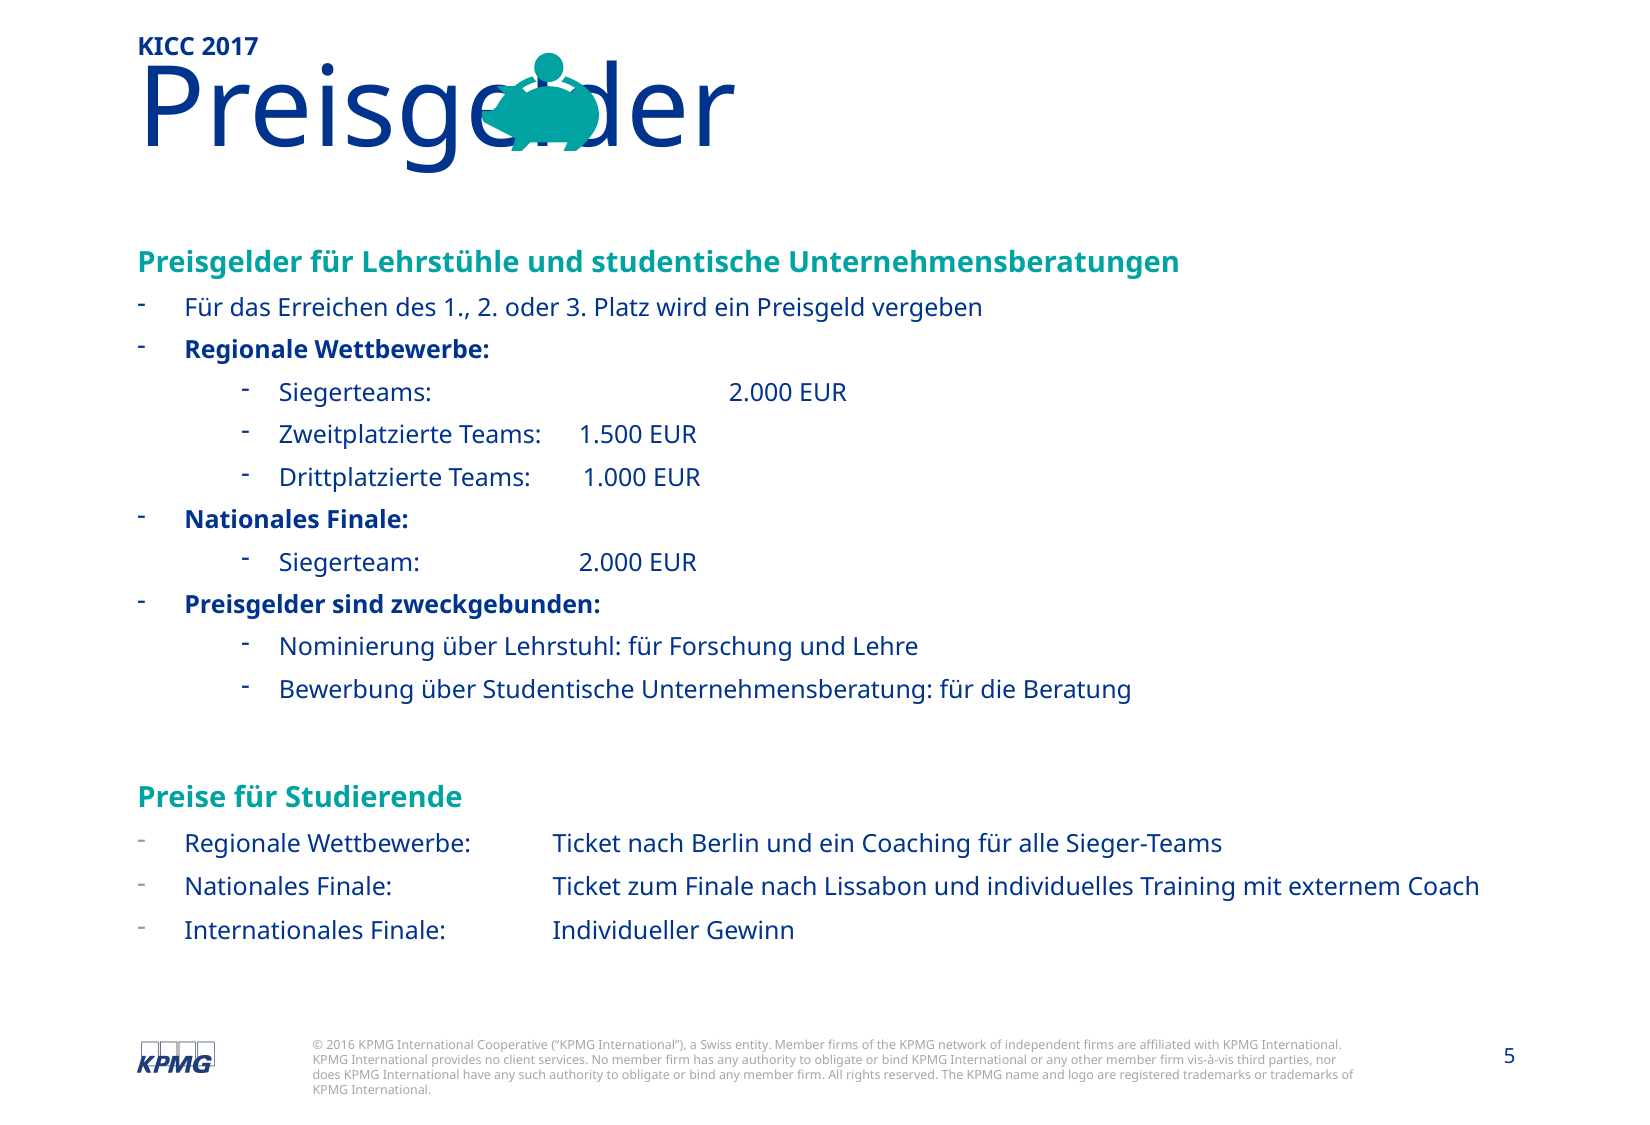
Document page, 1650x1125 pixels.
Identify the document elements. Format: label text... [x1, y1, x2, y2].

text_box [481, 52, 600, 151]
text_box KICC 2017 [137, 30, 1513, 61]
title Preisgelder [137, 71, 478, 156]
title Preisgelder [602, 71, 1516, 156]
list Preisgelder für Lehrstühle und studentische Unternehmensberatungen Für das Erreichen des 1., 2. oder 3. Platz wird ein Preisgeld vergeben Regionale Wettbewerbe: Siegerteams: 2.000 EUR Zweitplatzierte Teams: 1.500 EUR Drittplatzierte Teams: 1.000 EUR Nationales Finale: Siegerteam: 2.000 EUR Preisgelder sind zweckgebunden: Nominierung über Lehrstuhl: für Forschung und Lehre Bewerbung über Studentische Unternehmensberatung: für die Beratung Preise für Studierende Regionale Wettbewerbe: Ticket nach Berlin und ein Coaching für alle Sieger-Teams Nationales Finale: Ticket zum Finale nach Lissabon und individuelles Training mit externem Coach Internationales Finale: Individueller Gewinn [137, 243, 1516, 975]
